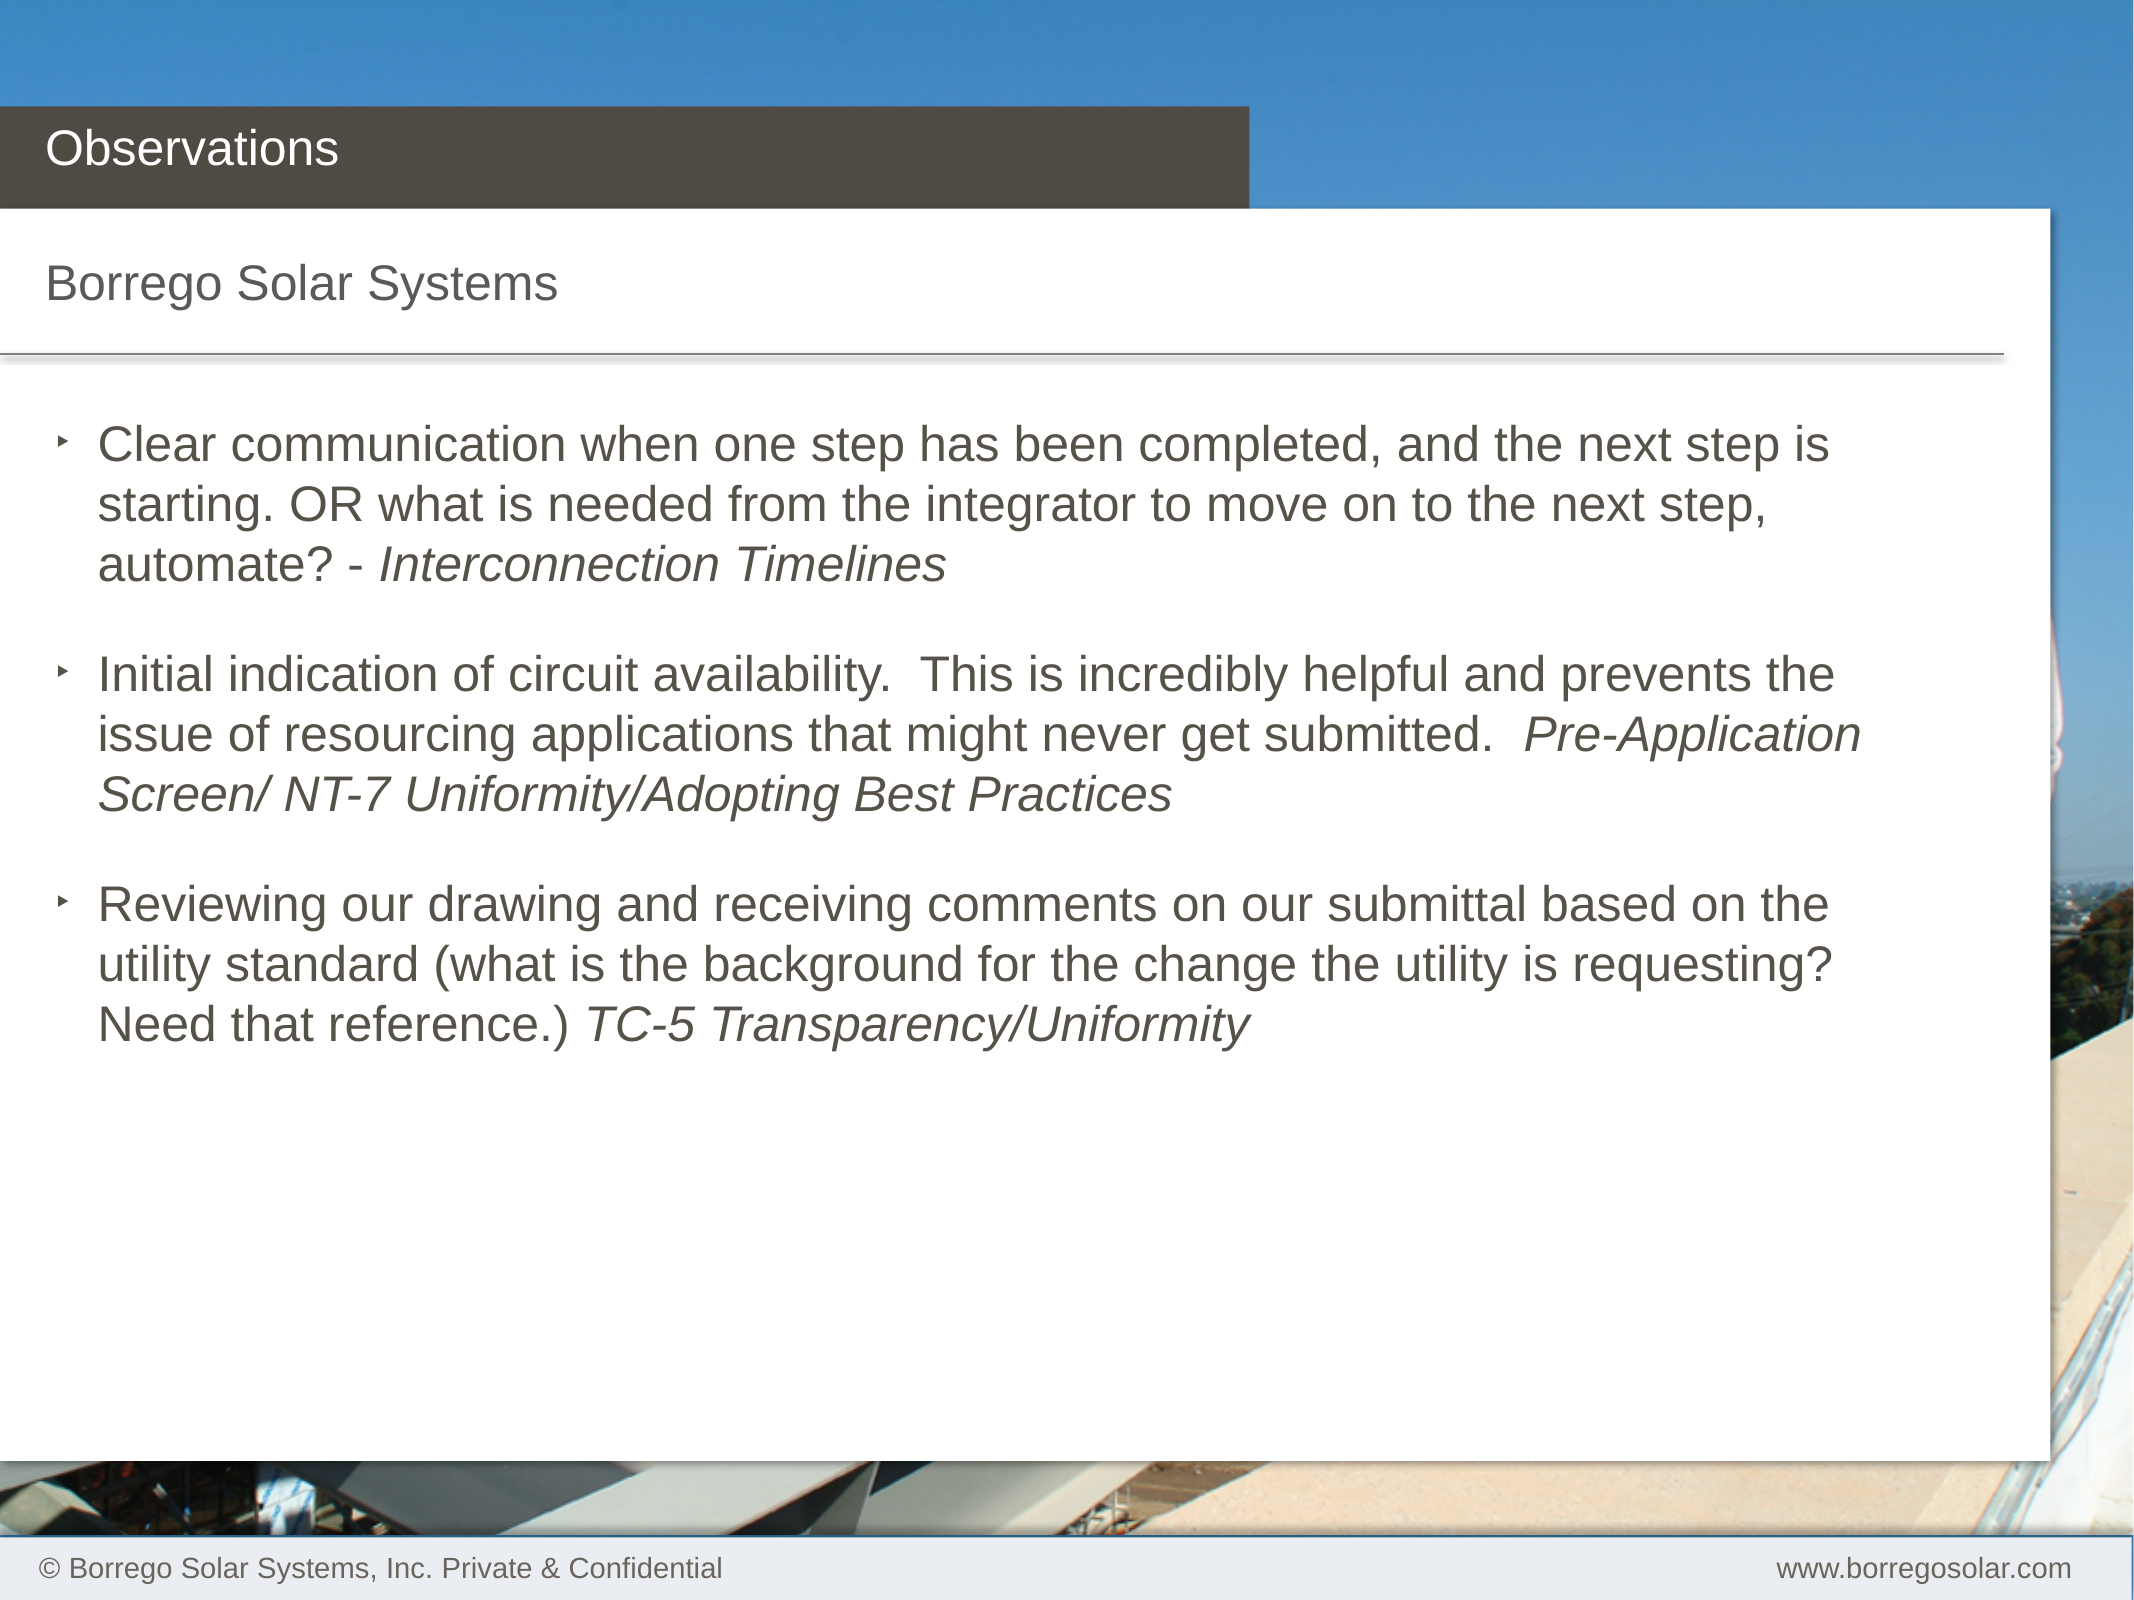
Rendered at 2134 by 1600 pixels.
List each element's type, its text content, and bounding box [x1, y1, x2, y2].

list Borrego Solar Systems [0, 250, 2006, 337]
picture [0, 0, 2134, 1600]
title Observations [0, 100, 1250, 200]
list Clear communication when one step has been completed, and the next step is starting. OR what is needed from the integrator to move on to the next step, automate? - Interconnection Timelines Initial indication of circuit availability. This is incredibly helpful and prevents the issue of resourcing applications that might never get submitted. Pre-Application Screen/ NT-7 Uniformity/Adopting Best Practices Reviewing our drawing and receiving comments on our submittal based on the utility standard (what is the background for the change the utility is requesting? Need that reference.) TC-5 Transparency/Uniformity [37, 366, 1931, 1407]
